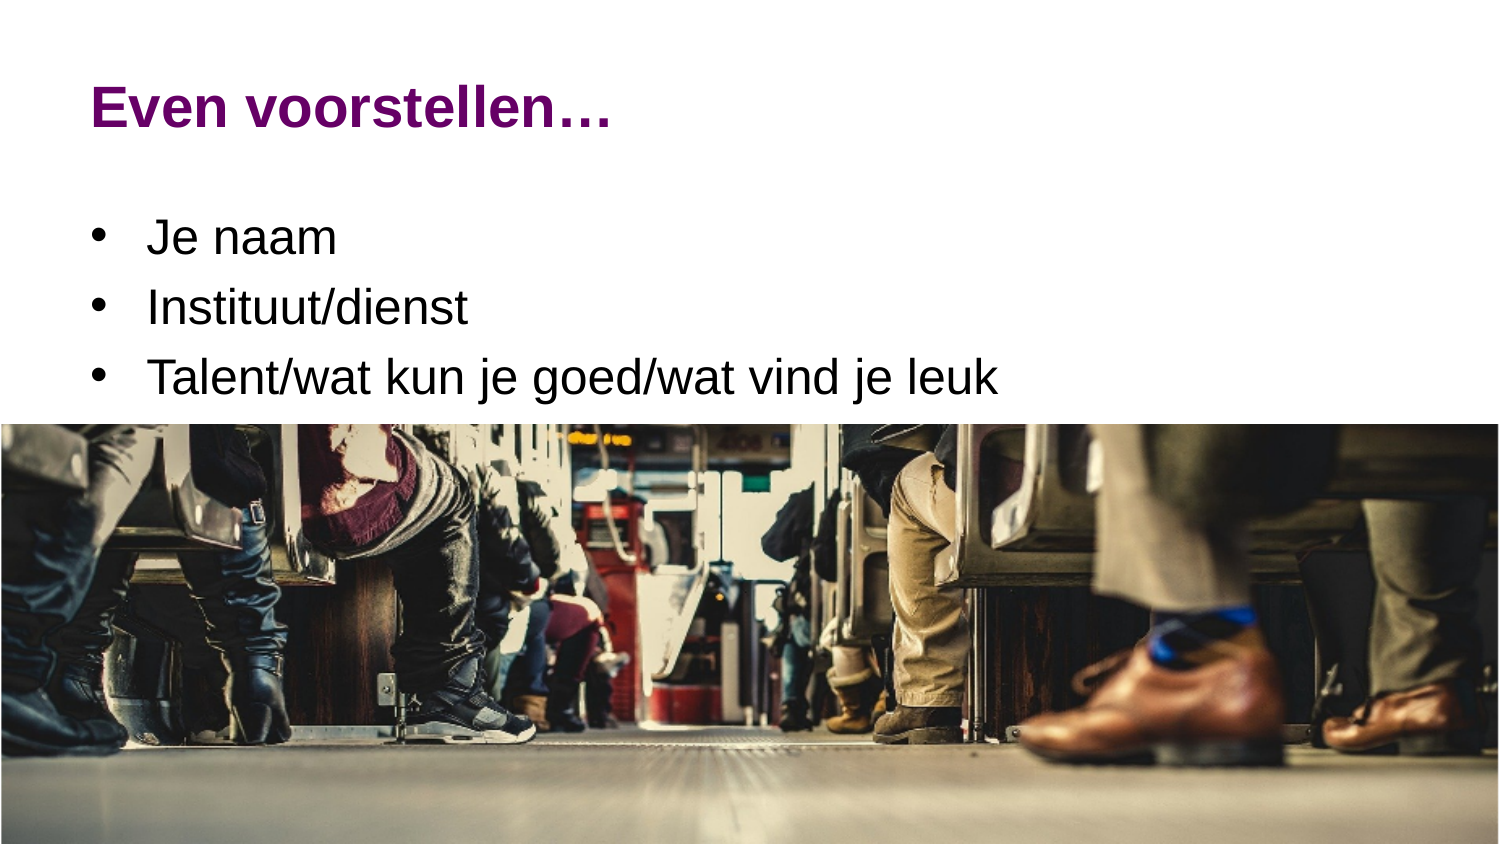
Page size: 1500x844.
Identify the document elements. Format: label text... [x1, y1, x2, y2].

list Je naam Instituut/dienst Talent/wat kun je goed/wat vind je leuk [75, 196, 1425, 422]
title Even voorstellen… [75, 33, 1425, 175]
picture [0, 0, 1500, 844]
